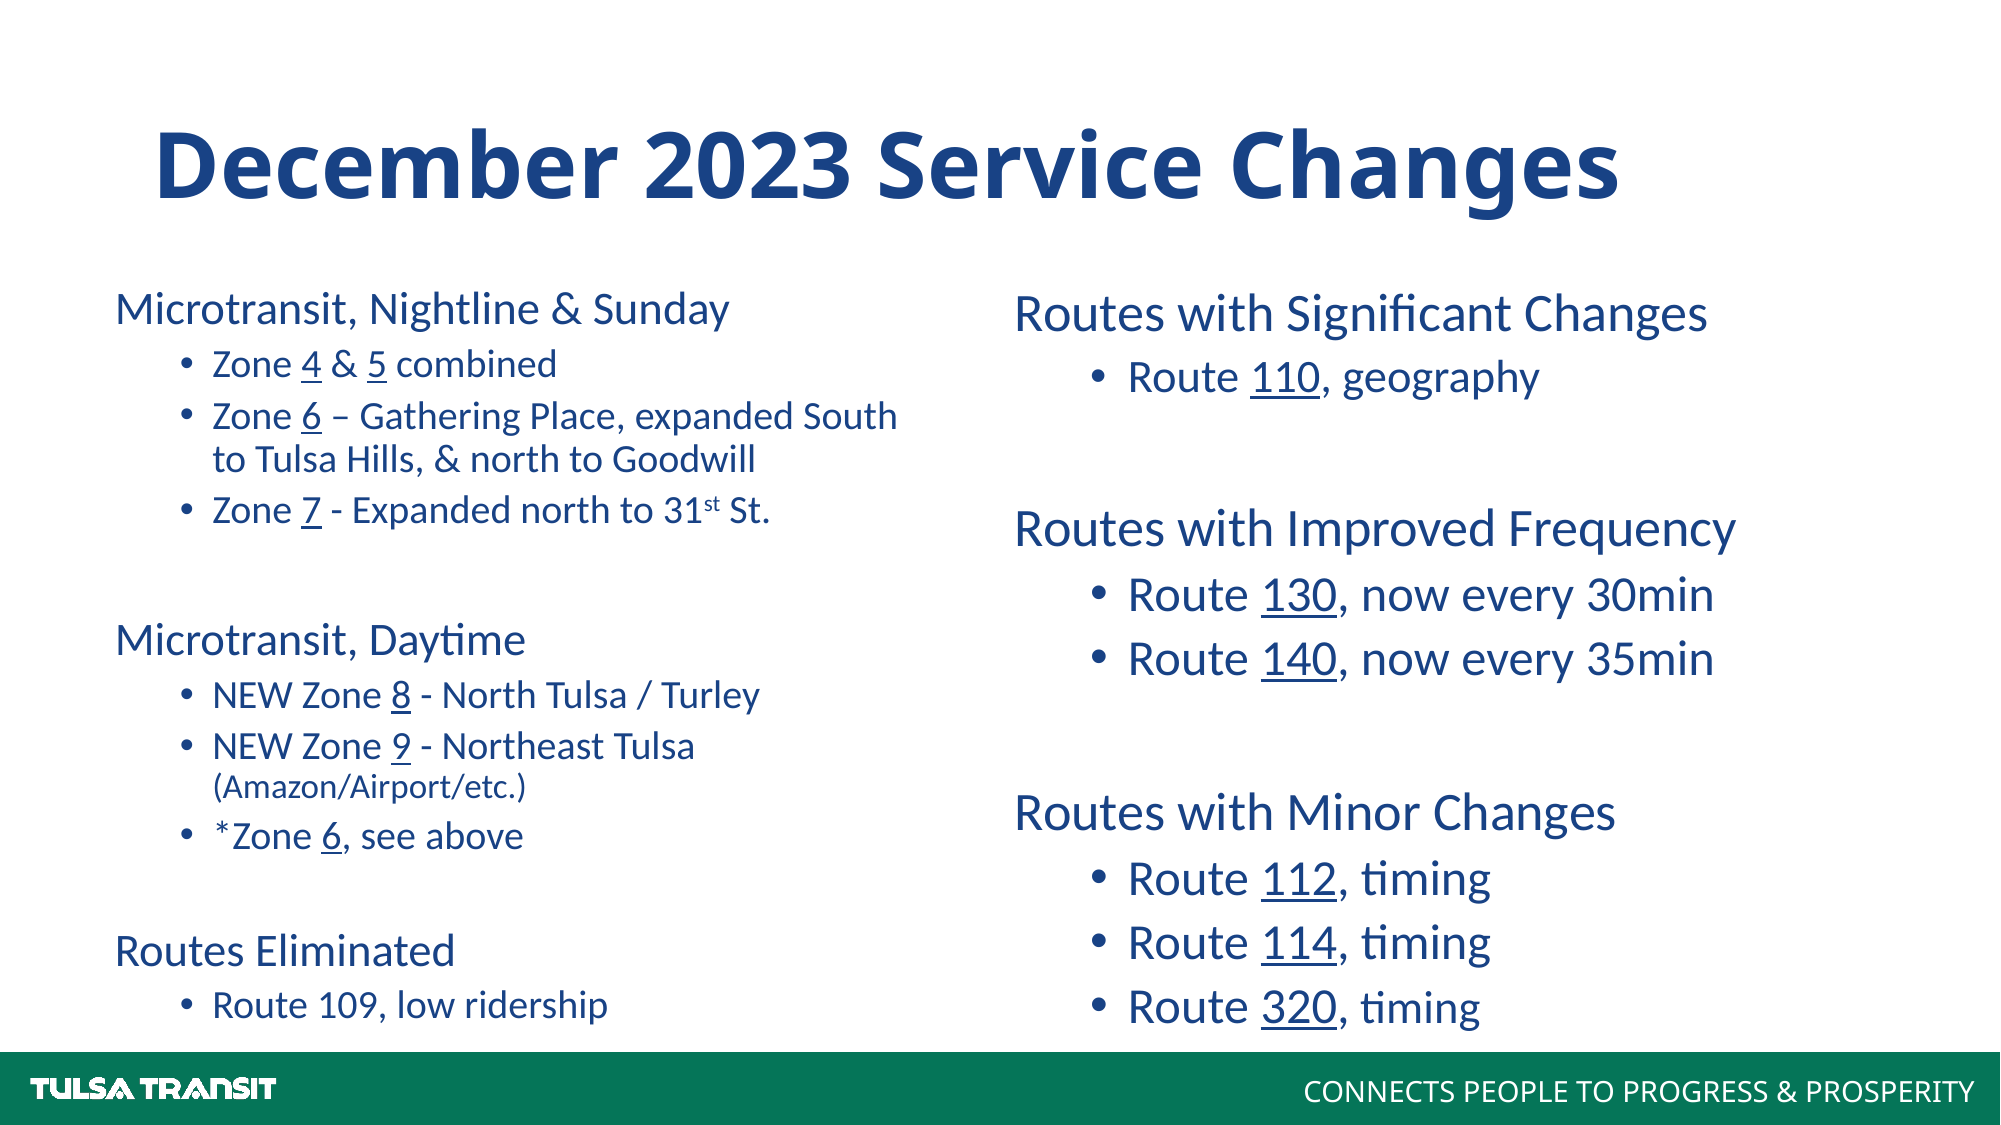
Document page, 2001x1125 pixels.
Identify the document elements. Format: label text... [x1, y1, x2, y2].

list Microtransit, Nightline & Sunday Zone 4 & 5 combined Zone 6 – Gathering Place, expanded South to Tulsa Hills, & north to Goodwill Zone 7 - Expanded north to 31st St. Microtransit, Daytime NEW Zone 8 - North Tulsa / Turley NEW Zone 9 - Northeast Tulsa (Amazon/Airport/etc.) *Zone 6, see above Routes Eliminated Route 109, low ridership [99, 277, 939, 1043]
text_box Routes with Significant Changes Route 110, geography Routes with Improved Frequency Route 130, now every 30min Route 140, now every 35min Routes with Minor Changes Route 112, timing Route 114, timing Route 320, timing [999, 277, 1900, 1043]
title December 2023 Service Changes [137, 59, 1863, 278]
picture [30, 1077, 277, 1105]
